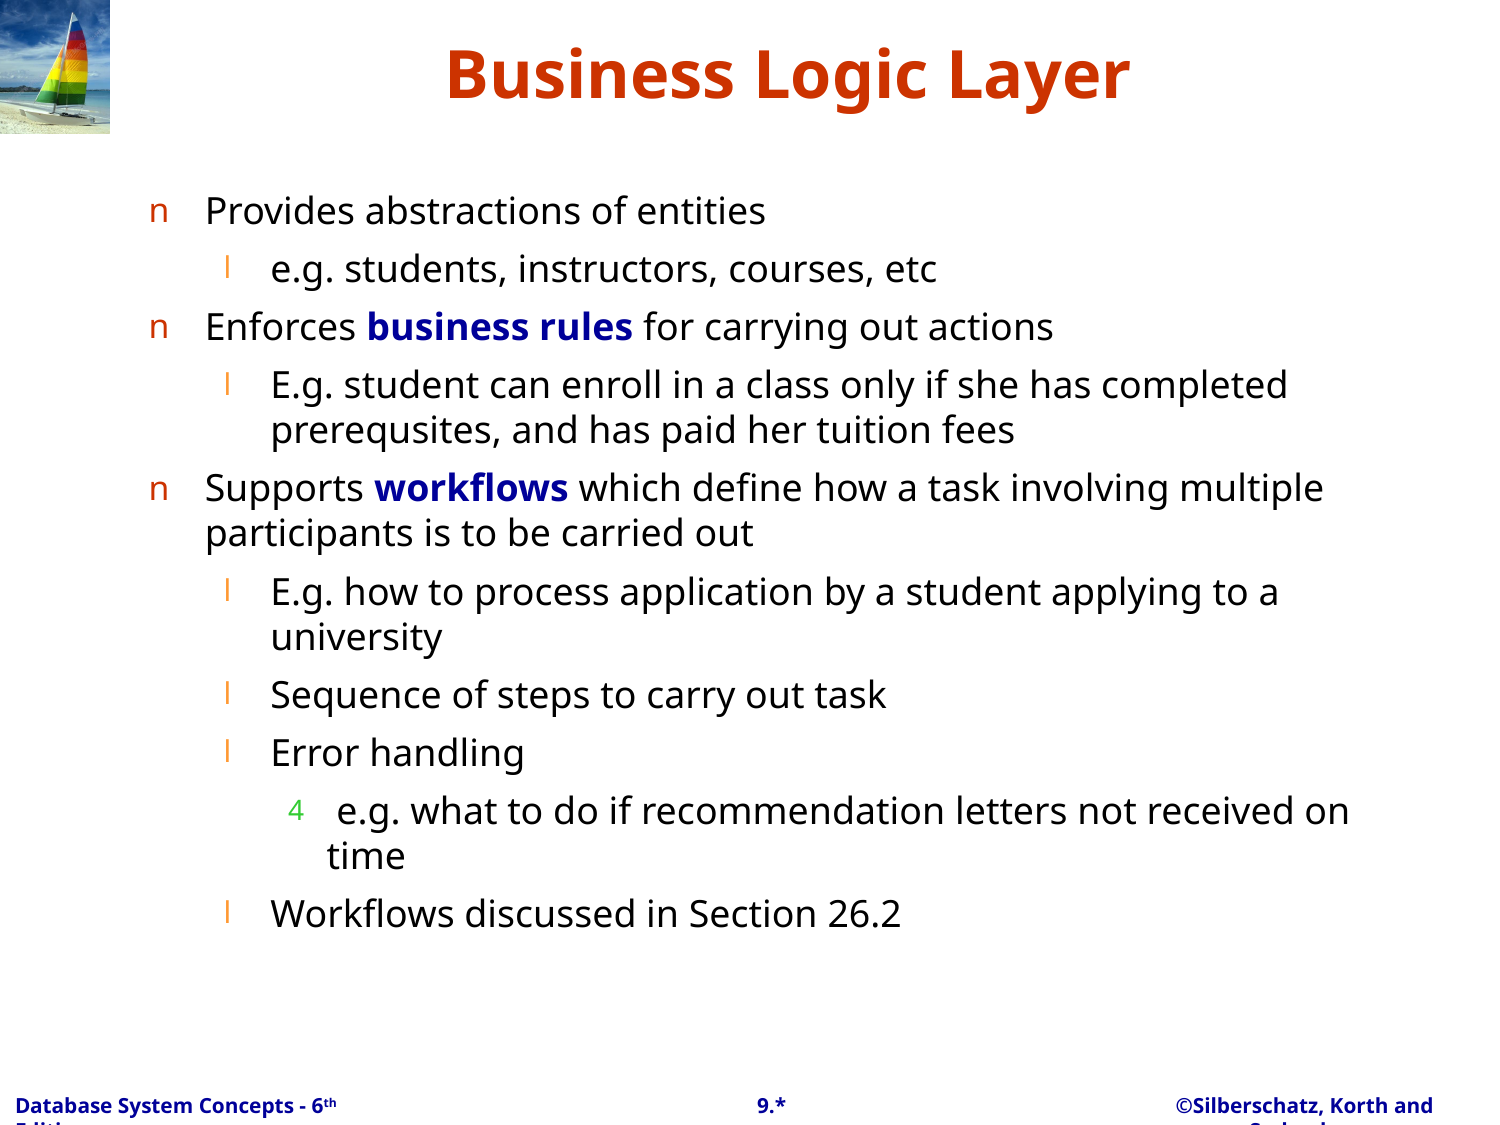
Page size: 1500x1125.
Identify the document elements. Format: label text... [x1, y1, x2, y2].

list Provides abstractions of entities e.g. students, instructors, courses, etc Enforces business rules for carrying out actions E.g. student can enroll in a class only if she has completed prerequsites, and has paid her tuition fees Supports workflows which define how a task involving multiple participants is to be carried out E.g. how to process application by a student applying to a university Sequence of steps to carry out task Error handling e.g. what to do if recommendation letters not received on time Workflows discussed in Section 26.2 [133, 179, 1391, 984]
picture [0, 0, 110, 134]
title Business Logic Layer [126, 19, 1451, 120]
